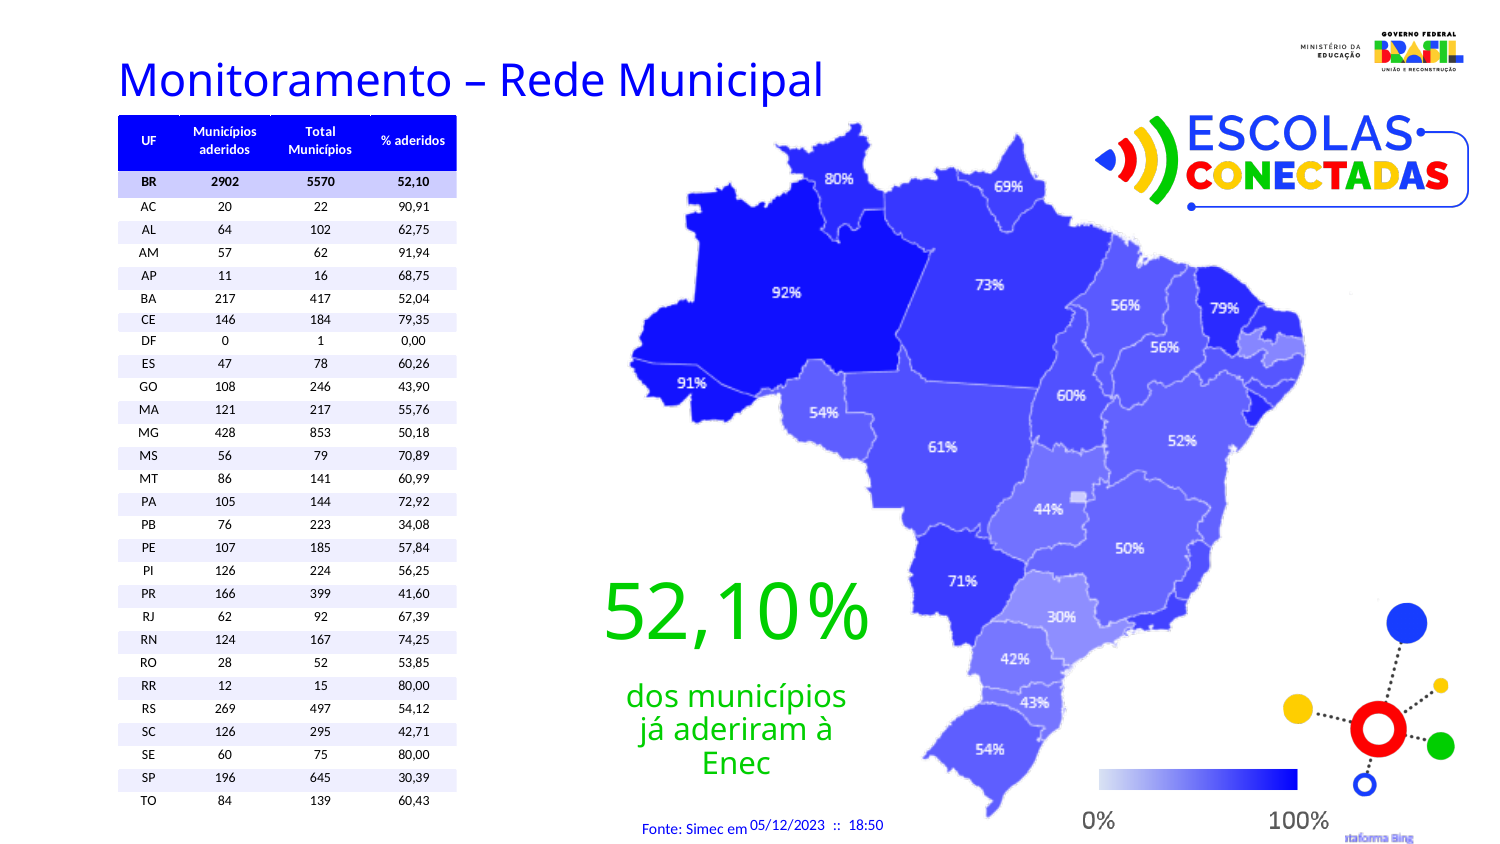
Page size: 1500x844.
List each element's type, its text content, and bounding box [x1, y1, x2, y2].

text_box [117, 114, 458, 816]
picture [617, 21, 1475, 844]
text_box Fonte: Simec em [627, 811, 842, 844]
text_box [746, 815, 894, 839]
text_box Monitoramento – Rede Municipal [103, 44, 1397, 116]
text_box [563, 537, 910, 692]
text_box dos municípios já aderiram à Enec [598, 692, 875, 769]
